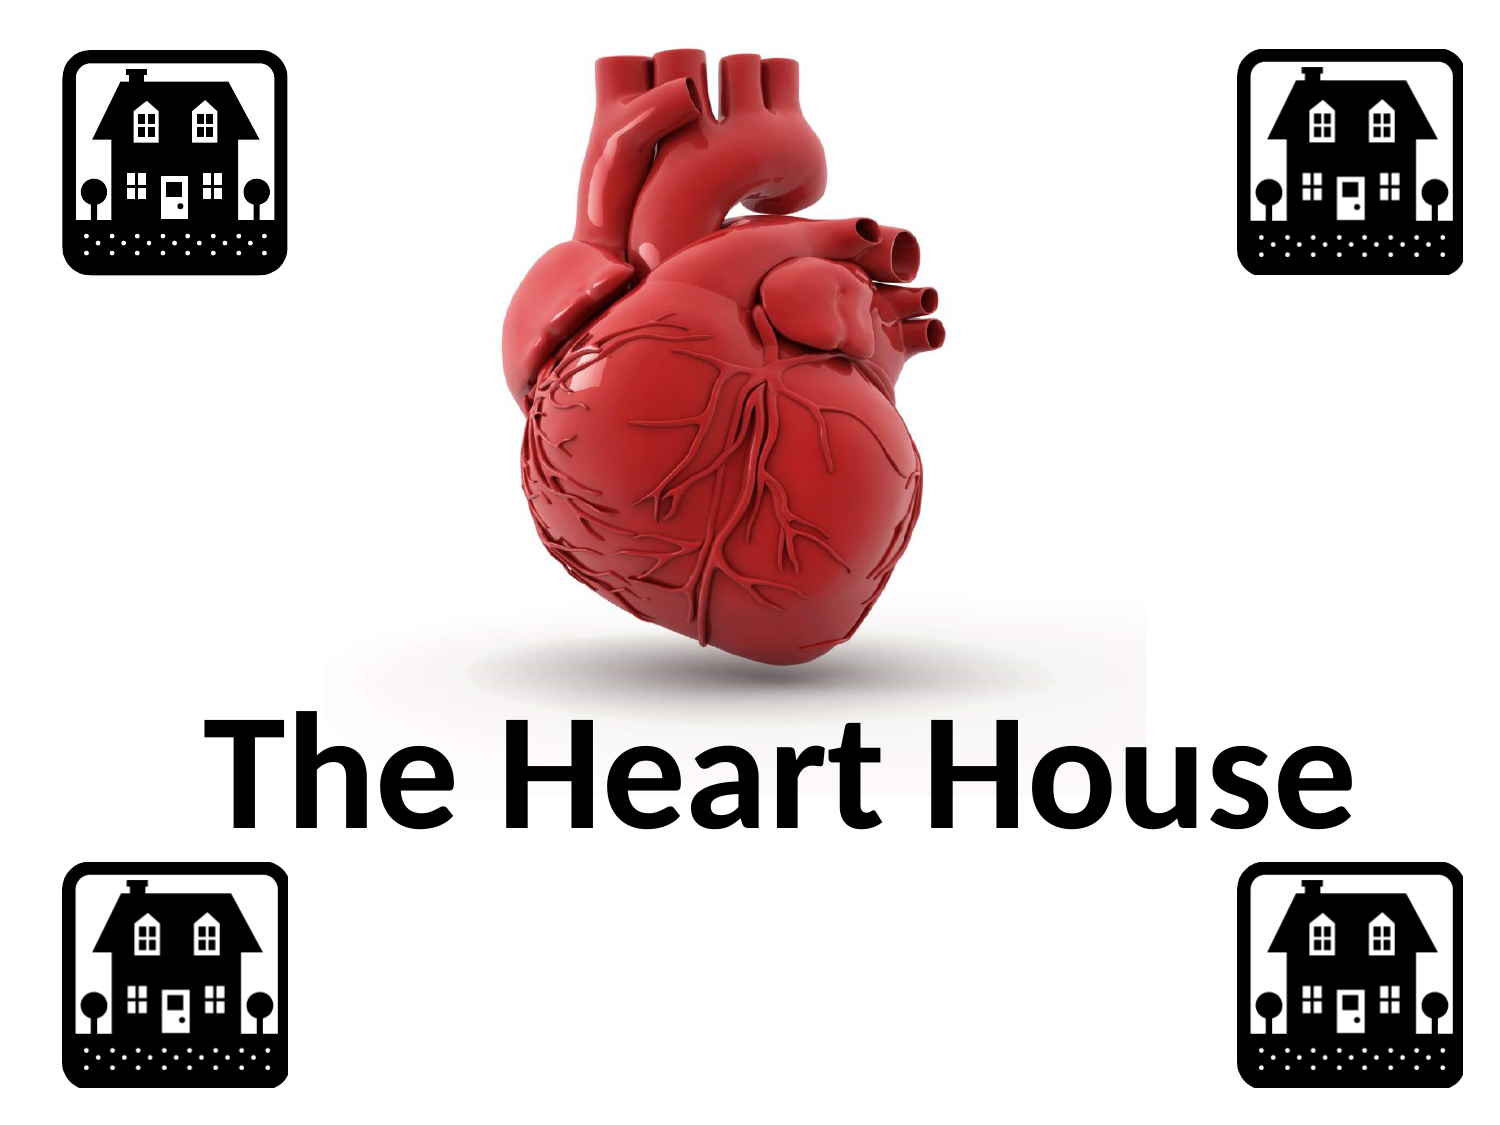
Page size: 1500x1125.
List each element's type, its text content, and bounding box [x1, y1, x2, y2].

picture [62, 862, 288, 1088]
title The Heart House [98, 641, 1374, 883]
picture [62, 49, 288, 276]
picture [324, 0, 1148, 796]
picture [1237, 49, 1463, 276]
picture [1237, 862, 1463, 1088]
